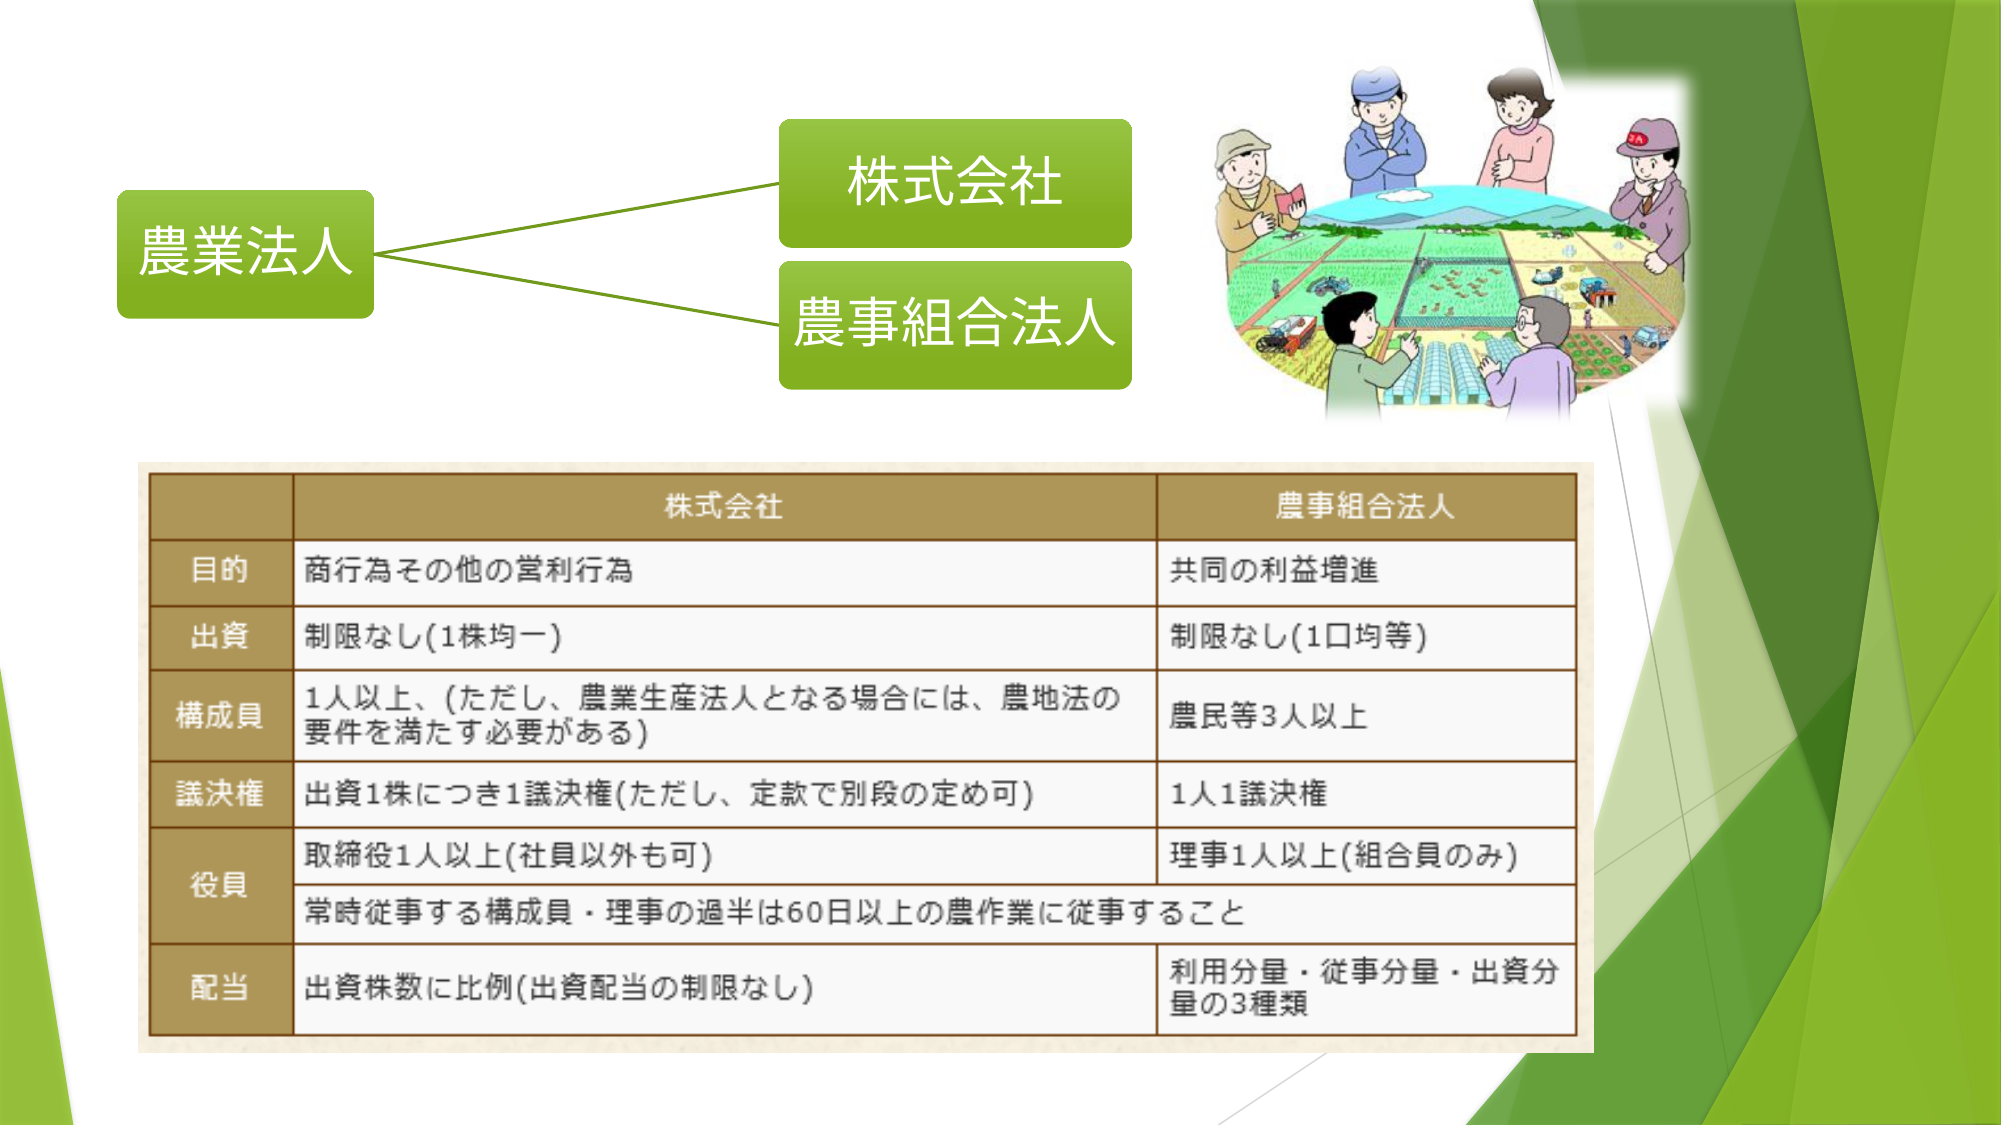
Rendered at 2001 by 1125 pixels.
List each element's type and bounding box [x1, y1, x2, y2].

text_box [116, 118, 1133, 391]
picture [1198, 58, 1707, 427]
picture [137, 462, 1594, 1053]
